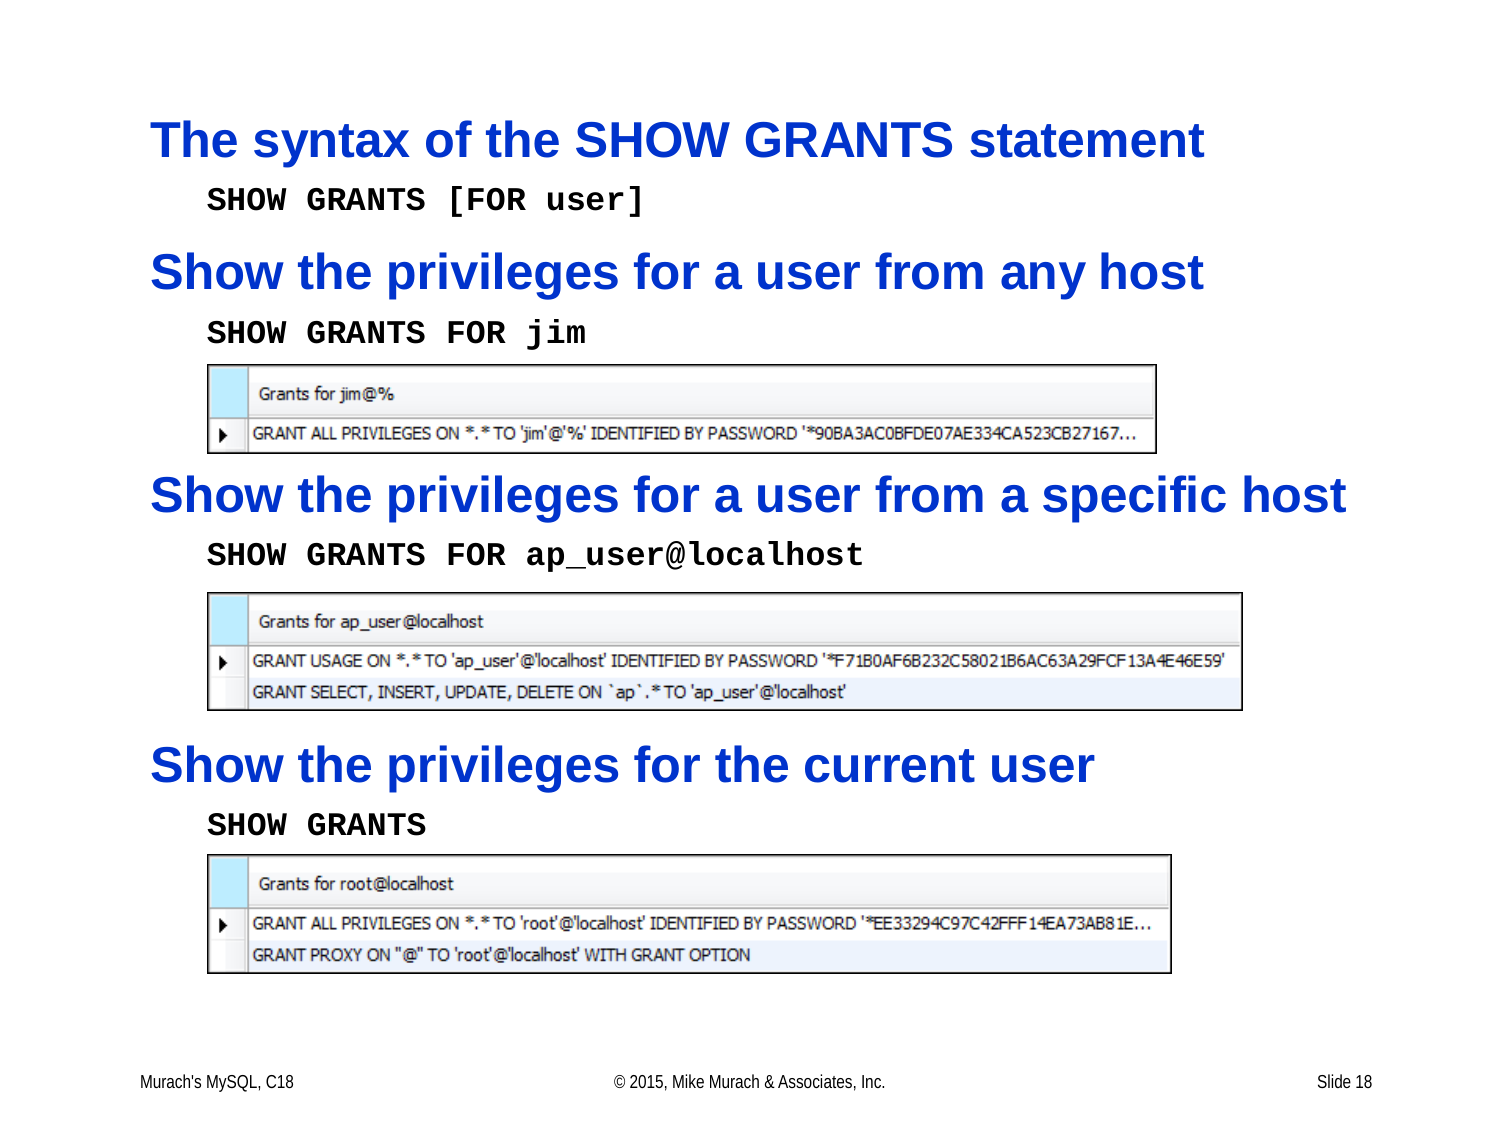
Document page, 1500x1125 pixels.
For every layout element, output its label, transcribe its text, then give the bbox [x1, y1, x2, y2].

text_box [149, 441, 1351, 601]
picture [207, 363, 1157, 441]
slide_number Slide 18 [1074, 1024, 1388, 1101]
footer © 2015, Mike Murach & Associates, Inc. [474, 1024, 1026, 1101]
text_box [149, 712, 1352, 894]
picture [207, 591, 1243, 712]
picture [207, 854, 1173, 974]
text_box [149, 112, 1351, 390]
slide_number Murach's MySQL, C18 [124, 1024, 451, 1101]
